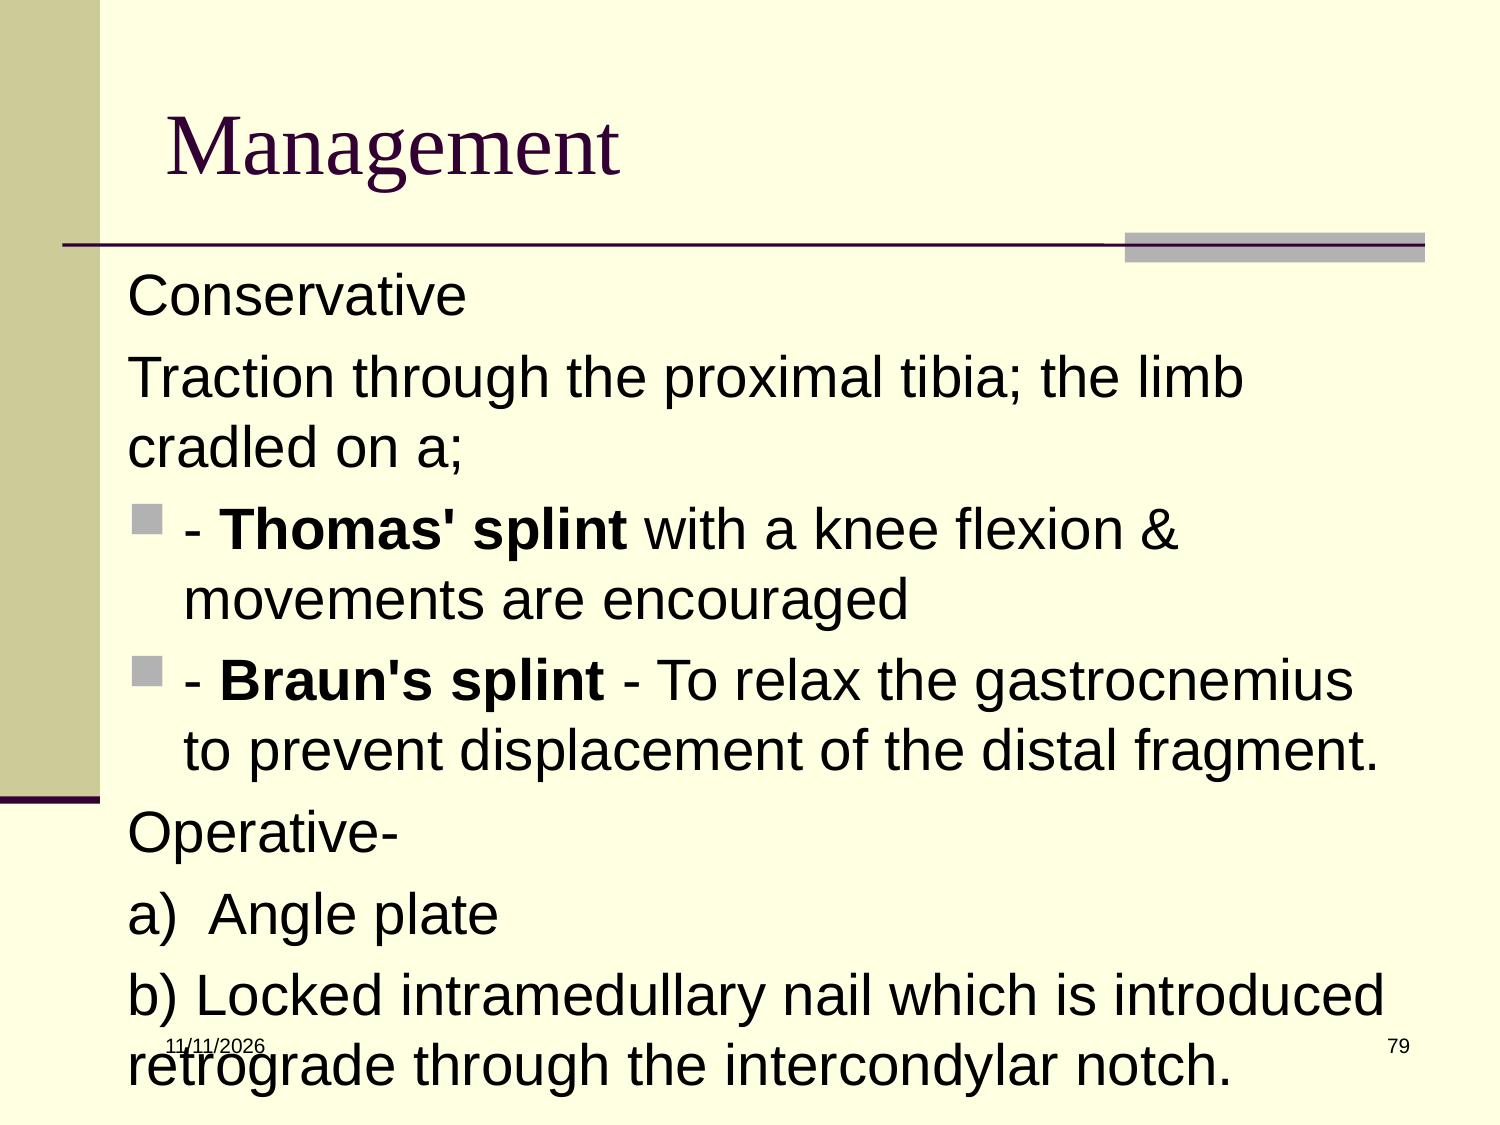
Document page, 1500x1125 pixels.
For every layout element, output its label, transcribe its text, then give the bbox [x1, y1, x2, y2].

list Conservative Traction through the proximal tibia; the limb cradled on a; - Thomas' splint with a knee flexion & movements are encouraged - Braun's splint - To relax the gastrocnemius to prevent displacement of the distal fragment. Operative- a) Angle plate b) Locked intramedullary nail which is introduced retrograde through the intercondylar notch. [112, 249, 1426, 1125]
slide_number 79 [1112, 1025, 1425, 1100]
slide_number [150, 1025, 475, 1101]
title Management [149, 45, 1426, 234]
